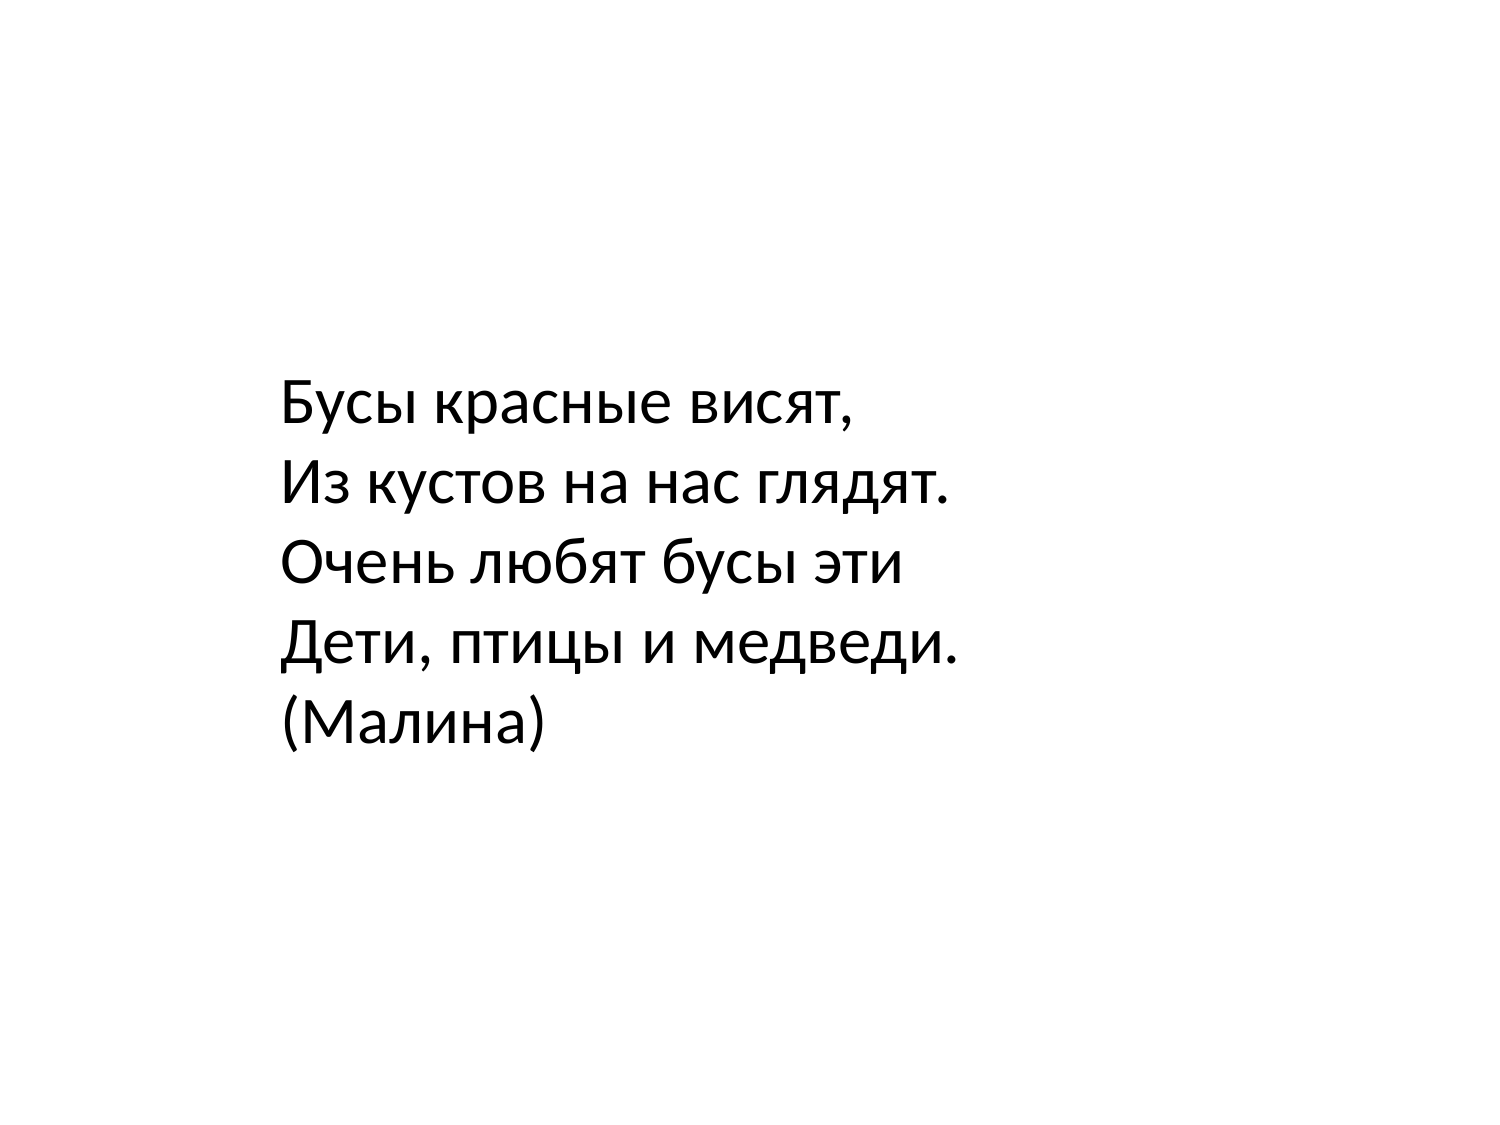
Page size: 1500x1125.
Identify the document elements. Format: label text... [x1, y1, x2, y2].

text_box Бусы красные висят, Из кустов на нас глядят. Очень любят бусы эти Дети, птицы и медведи. (Малина) [265, 349, 1247, 765]
